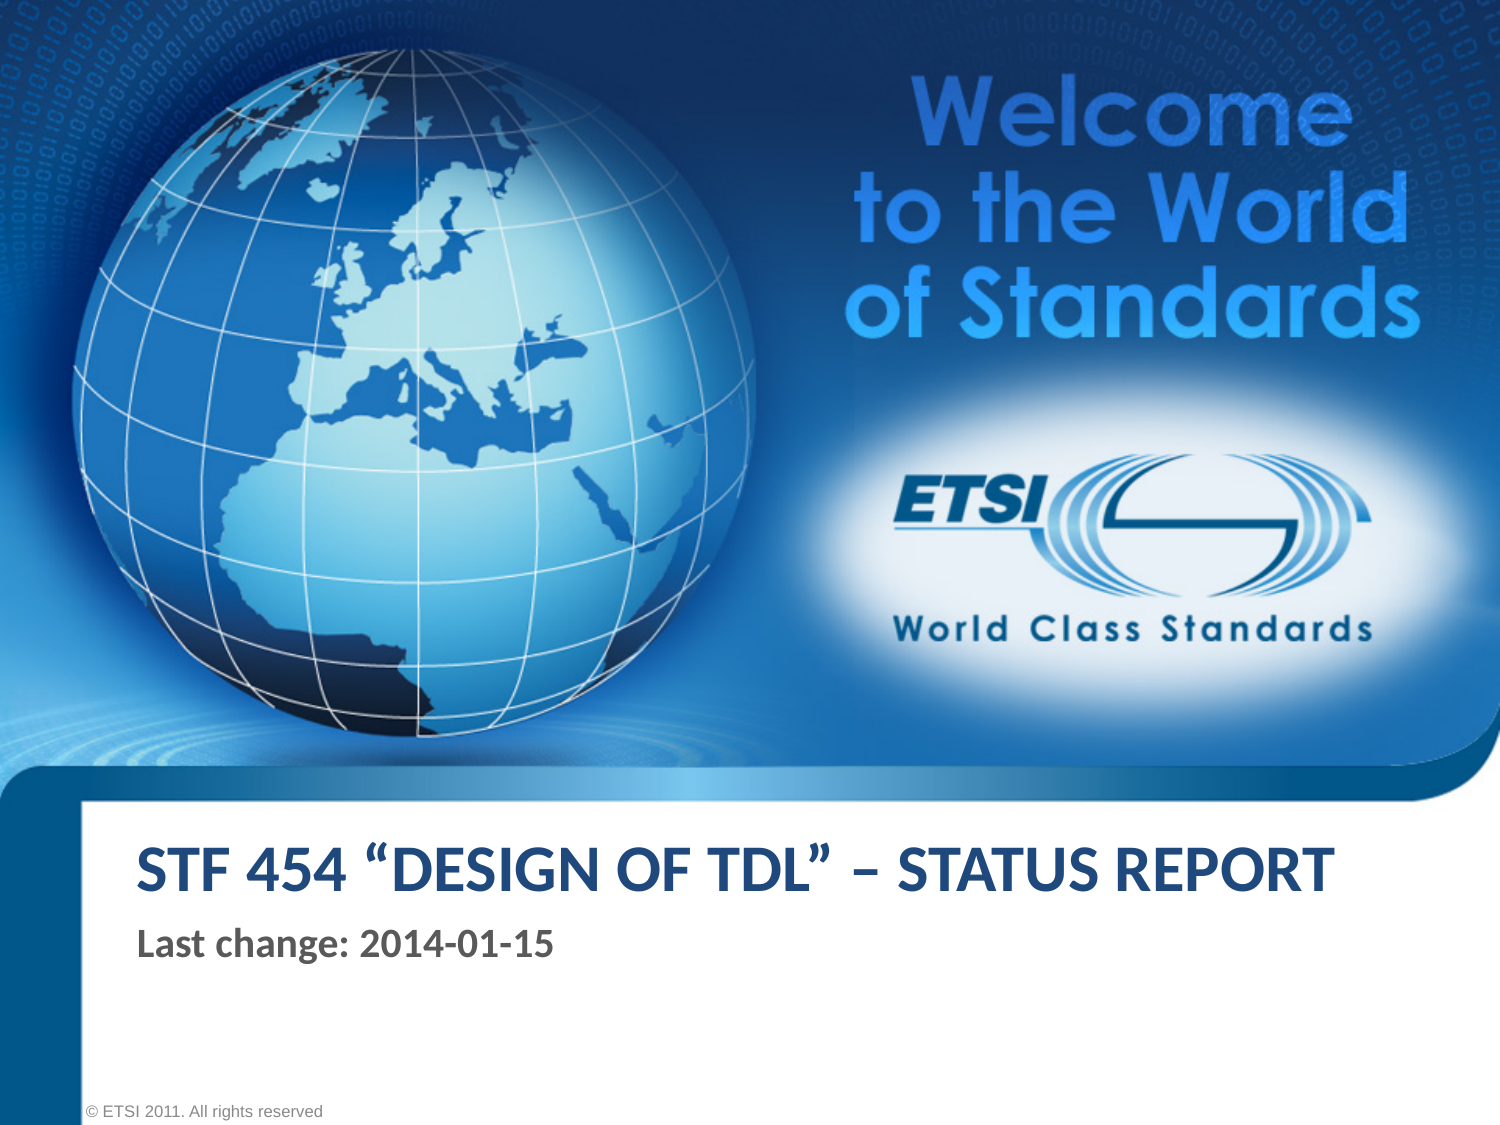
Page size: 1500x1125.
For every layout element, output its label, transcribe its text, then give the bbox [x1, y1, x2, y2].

footer © ETSI 2011. All rights reserved [70, 1080, 926, 1125]
list Last change: 2014-01-15 [121, 897, 1448, 983]
title STF 454 “Design of TDL” – Status Report [121, 816, 1446, 897]
picture [0, 0, 1500, 1125]
